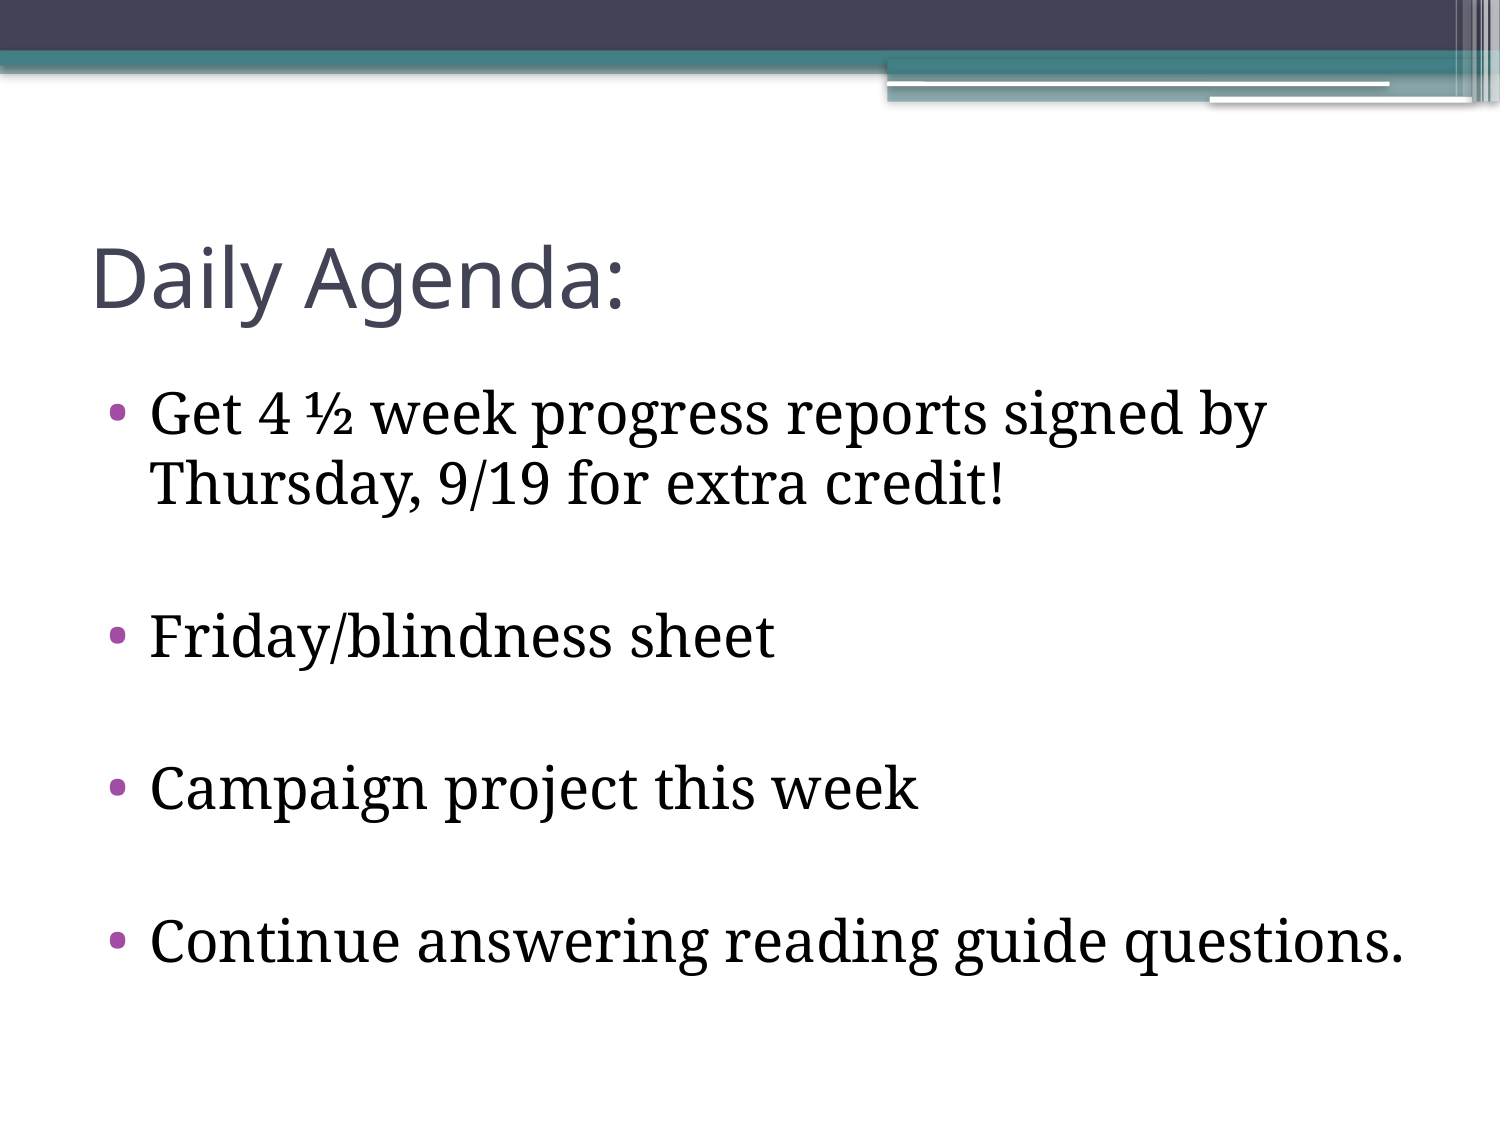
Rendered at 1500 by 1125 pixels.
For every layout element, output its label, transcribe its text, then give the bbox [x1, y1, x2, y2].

title Daily Agenda: [75, 187, 1425, 363]
list Get 4 ½ week progress reports signed by Thursday, 9/19 for extra credit! Friday/blindness sheet Campaign project this week Continue answering reading guide questions. [75, 368, 1425, 1079]
